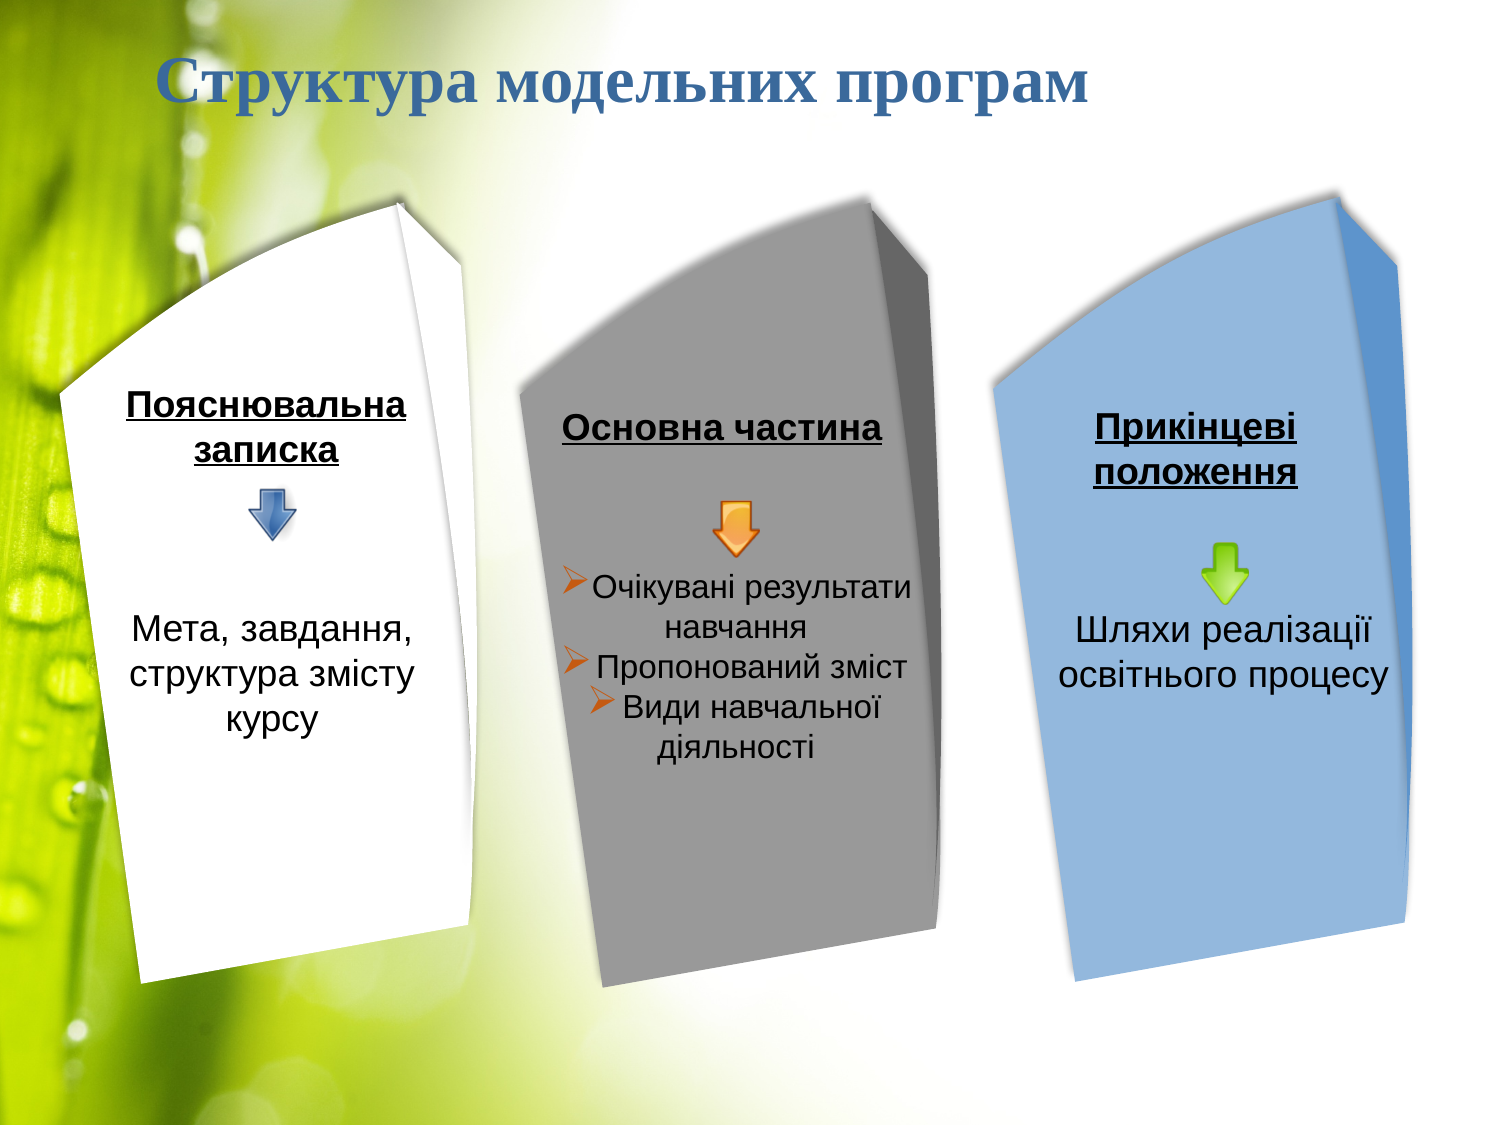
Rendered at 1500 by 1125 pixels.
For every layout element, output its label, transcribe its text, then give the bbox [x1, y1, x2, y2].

text_box Шляхи реалізації освітнього процесу [1416, 597, 1424, 703]
picture [0, 0, 1155, 1125]
picture [707, 505, 765, 553]
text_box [59, 196, 1413, 988]
picture [241, 488, 303, 537]
text_box Структура модельних програм [139, 28, 1106, 123]
picture [1200, 542, 1250, 605]
